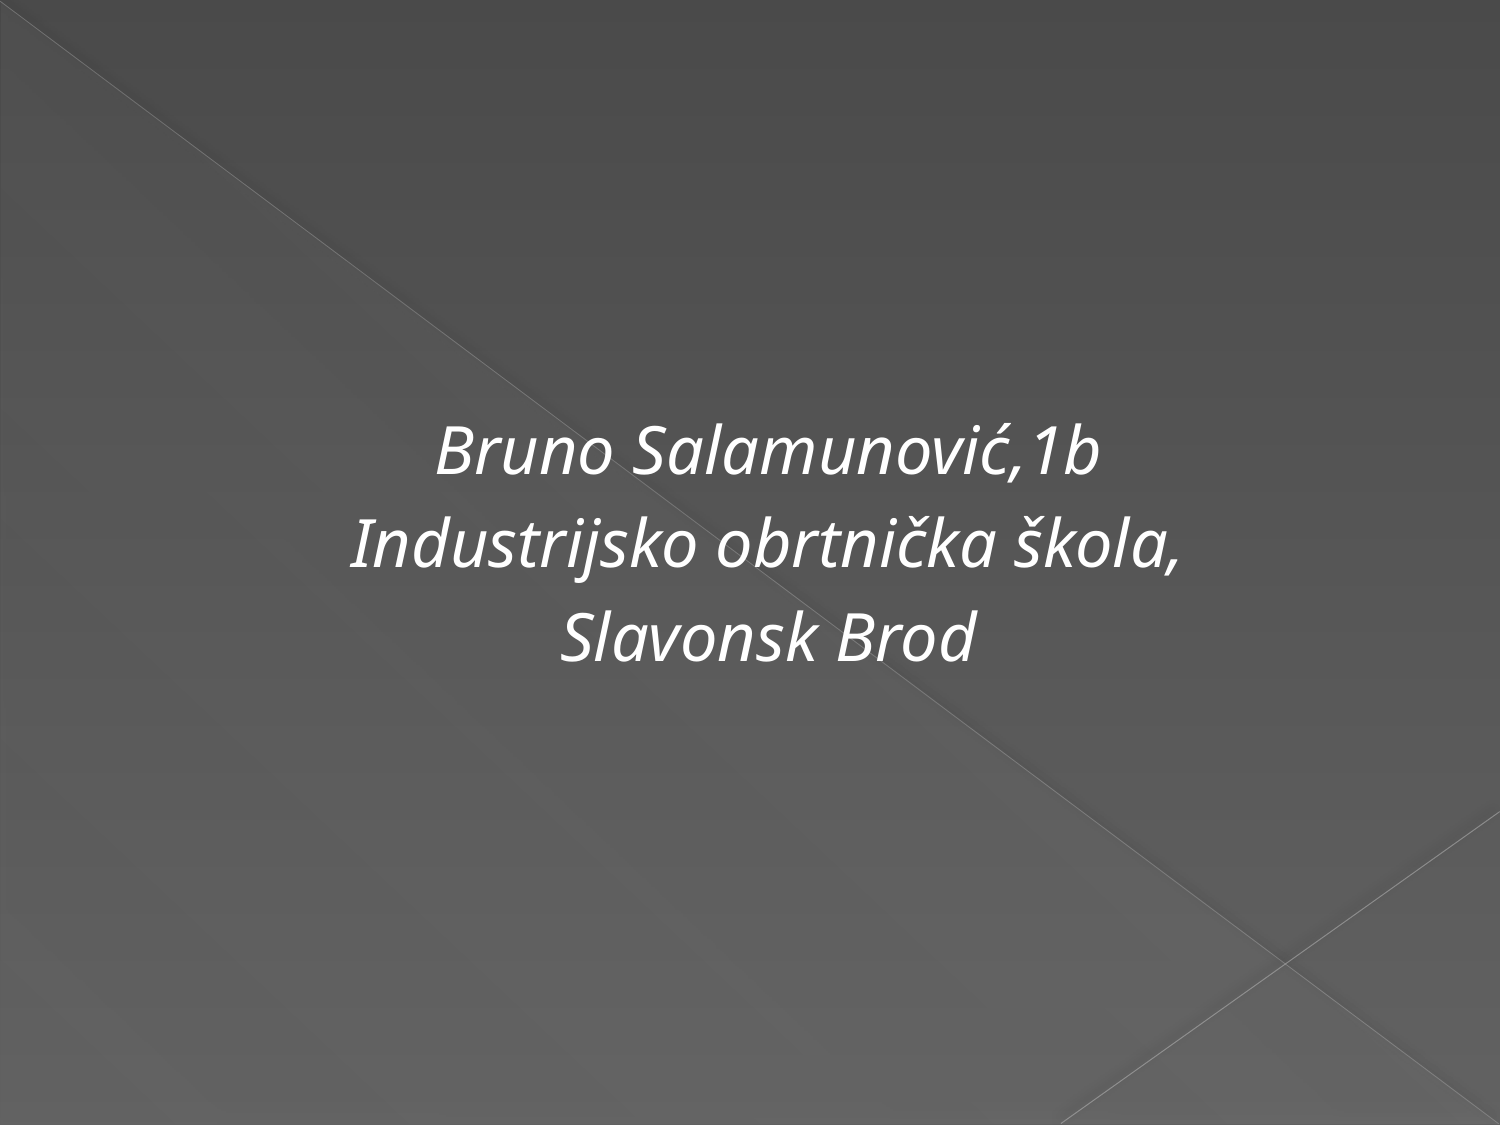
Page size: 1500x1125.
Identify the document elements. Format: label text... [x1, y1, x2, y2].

list Bruno Salamunović,1b Industrijsko obrtnička škola, Slavonsk Brod [88, 137, 1439, 888]
